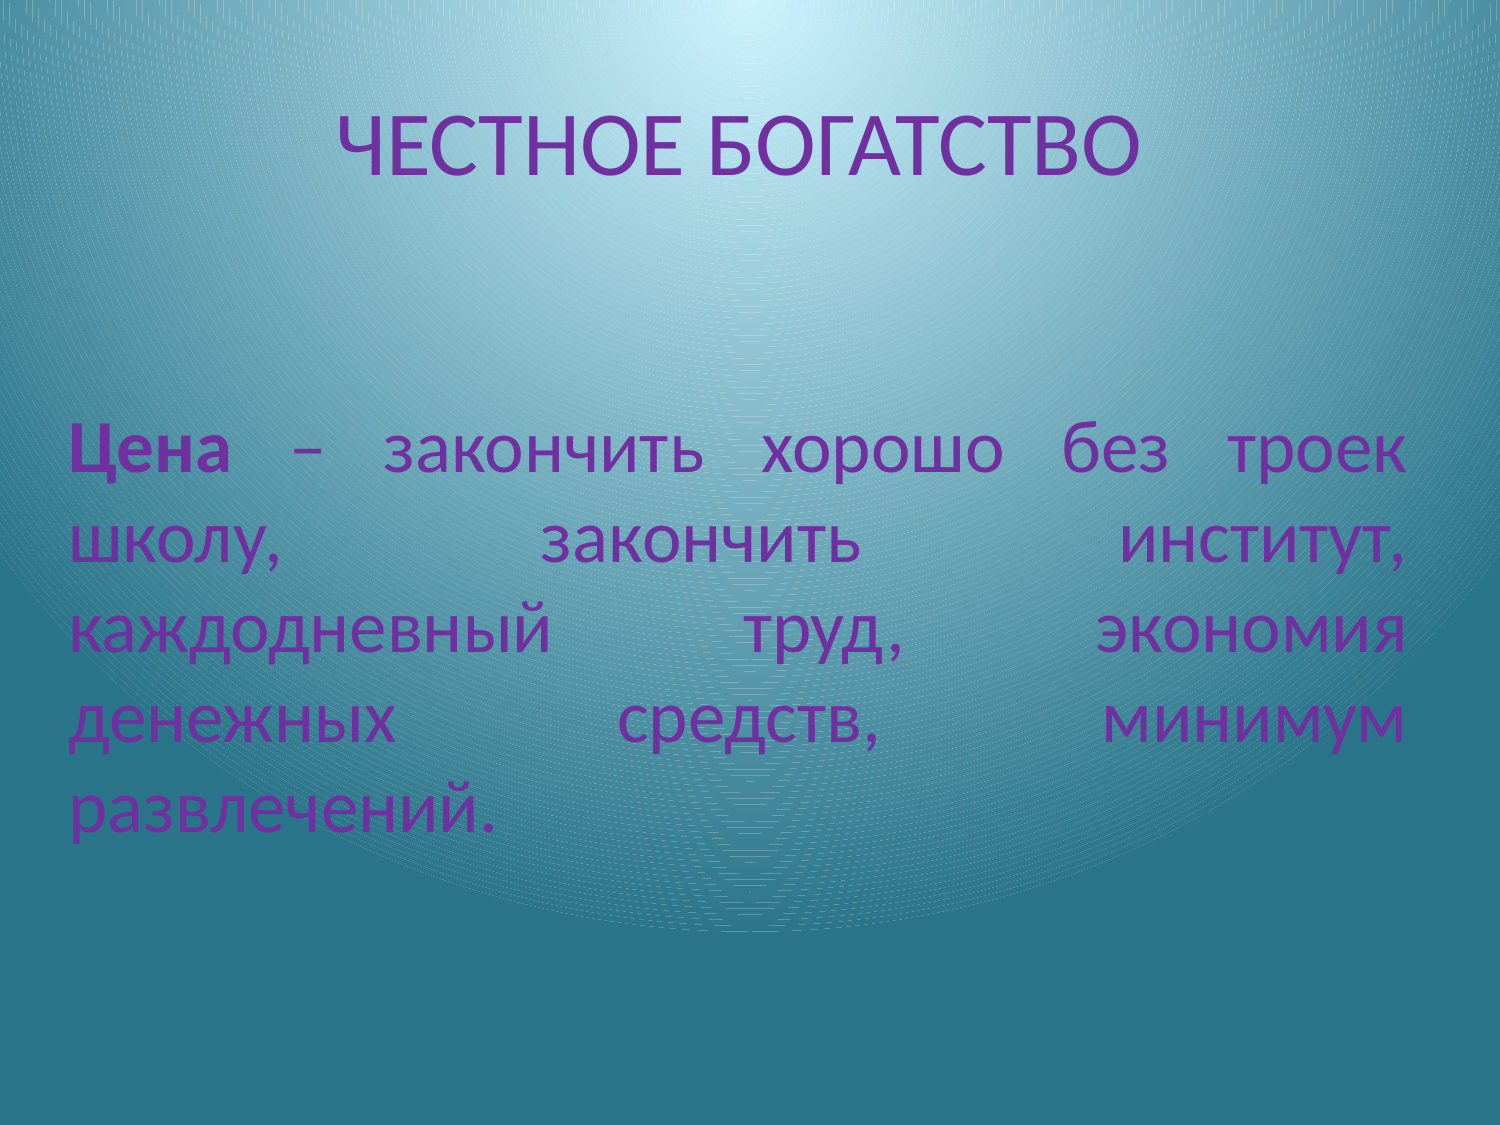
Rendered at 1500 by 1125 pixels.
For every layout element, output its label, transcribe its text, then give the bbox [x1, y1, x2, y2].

title ЧЕСТНОЕ БОГАТСТВО [75, 45, 1425, 233]
text_box Цена – закончить хорошо без троек школу, закончить институт, каждодневный труд, экономия денежных средств, минимум развлечений. [53, 390, 1424, 856]
